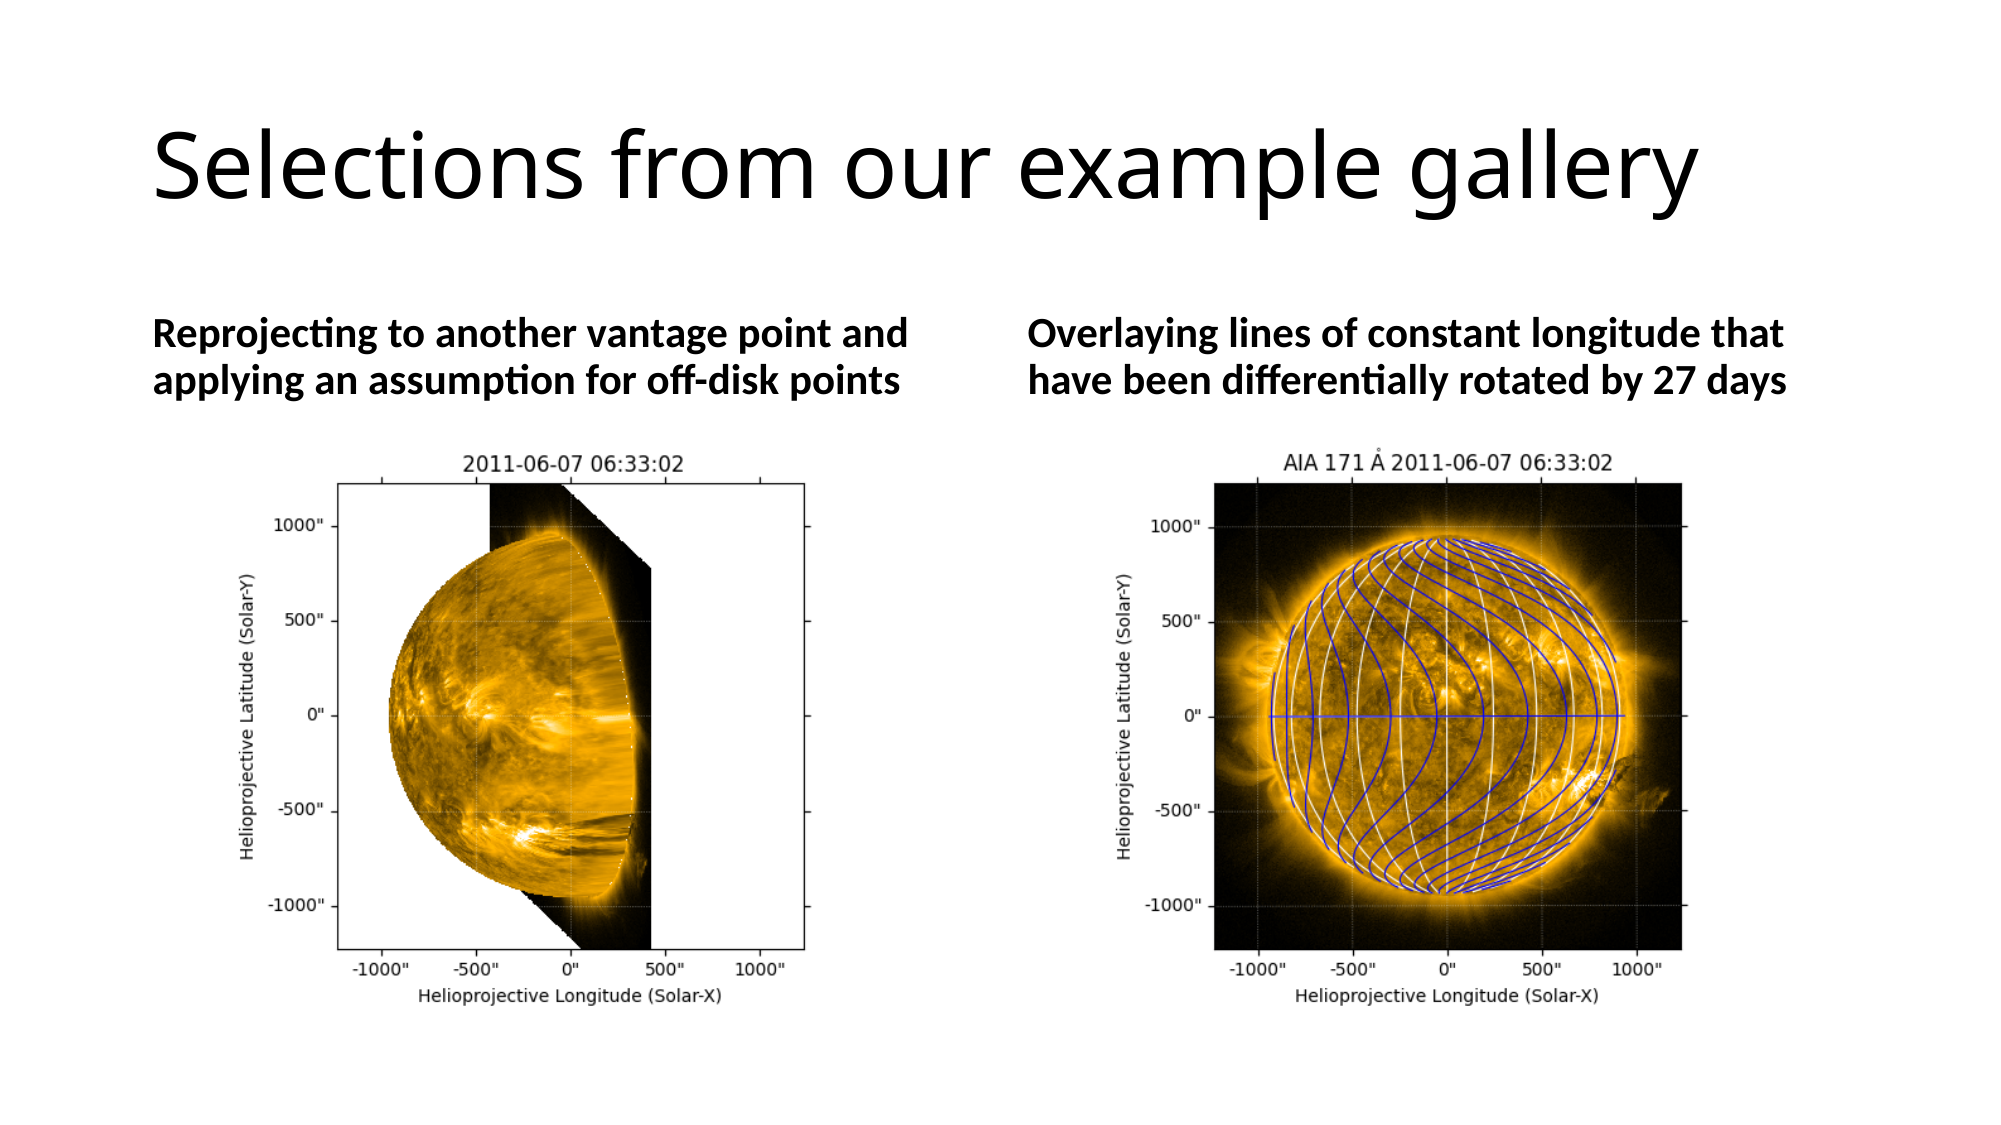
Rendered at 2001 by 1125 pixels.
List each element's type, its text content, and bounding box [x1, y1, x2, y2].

list Reprojecting to another vantage point and applying an assumption for off-disk points [137, 275, 984, 411]
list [157, 410, 964, 1016]
list Overlaying lines of constant longitude that have been differentially rotated by 27 days [1012, 275, 1863, 411]
title Selections from our example gallery [137, 59, 1863, 278]
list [1034, 410, 1841, 1016]
